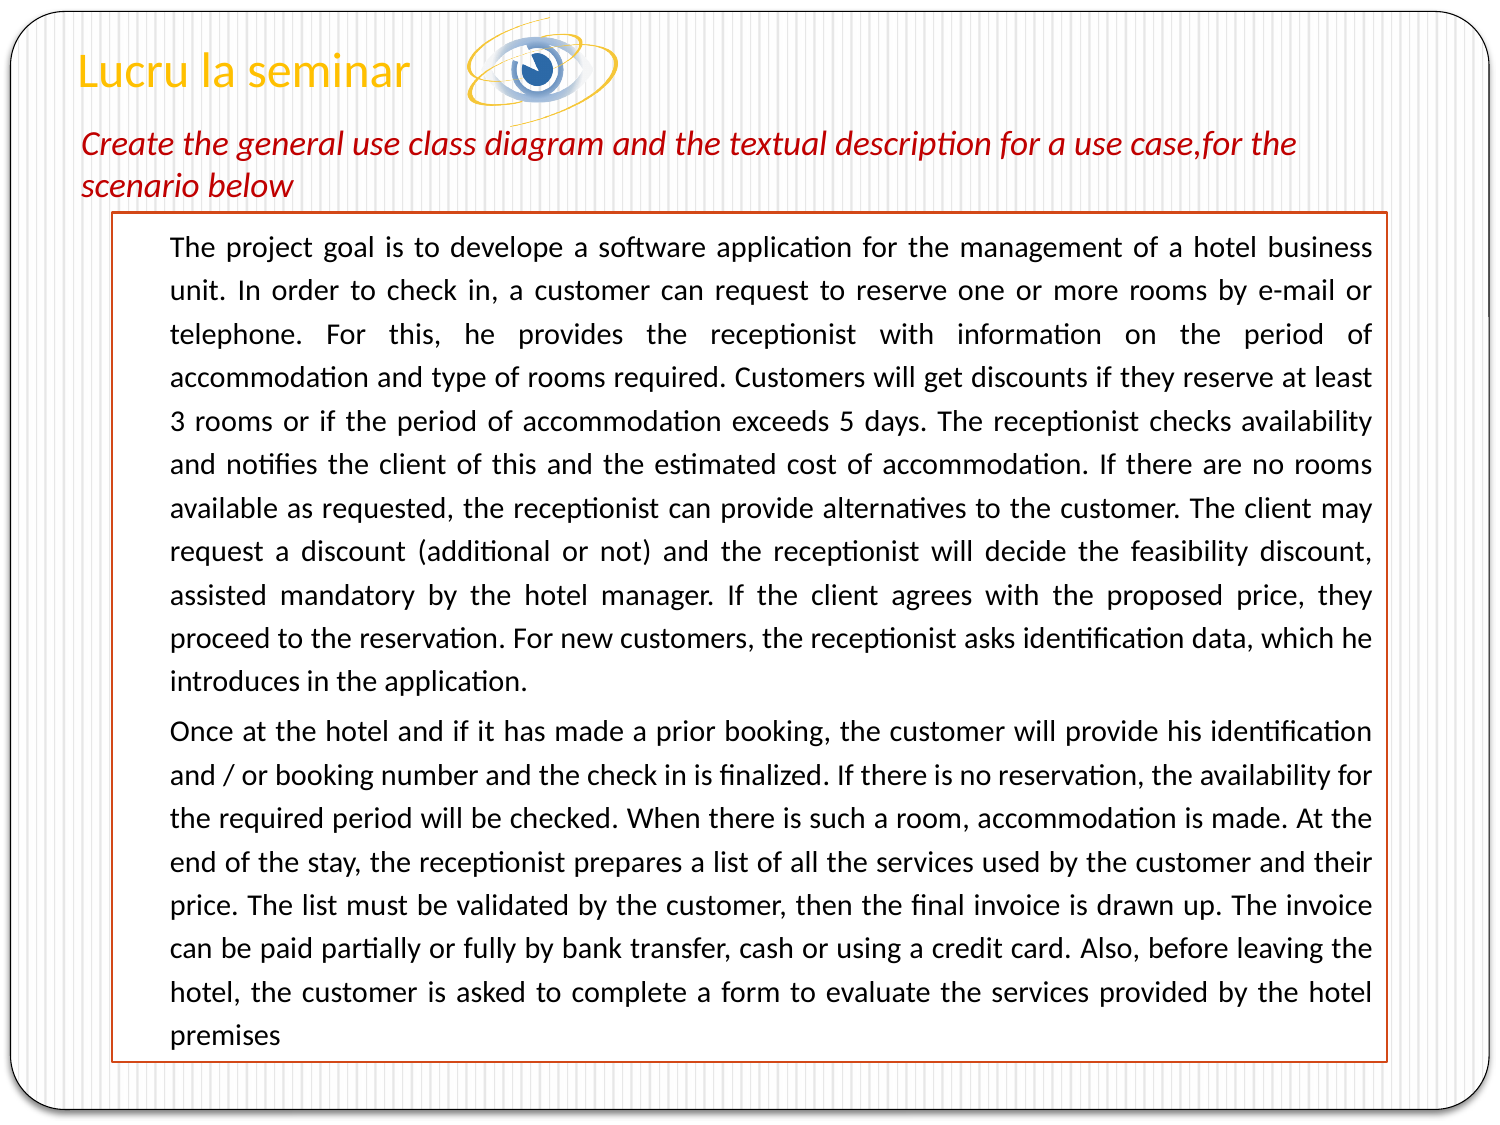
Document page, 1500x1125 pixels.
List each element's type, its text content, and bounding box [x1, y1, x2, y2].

list Create the general use class diagram and the textual description for a use case,for the scenario below [23, 112, 1398, 213]
title Lucru la seminar [62, 37, 461, 112]
text_box The project goal is to develope a software application for the management of a hotel business unit. In order to check in, a customer can request to reserve one or more rooms by e-mail or telephone. For this, he provides the receptionist with information on the period of accommodation and type of rooms required. Customers will get discounts if they reserve at least 3 rooms or if the period of accommodation exceeds 5 days. The receptionist checks availability and notifies the client of this and the estimated cost of accommodation. If there are no rooms available as requested, the receptionist can provide alternatives to the customer. The client may request a discount (additional or not) and the receptionist will decide the feasibility discount, assisted mandatory by the hotel manager. If the client agrees with the proposed price, they proceed to the reservation. For new customers, the receptionist asks identification data, which he introduces in the application. Once at the hotel and if it has made a prior booking, the customer will provide his identification and / or booking number and the check in is finalized. If there is no reservation, the availability for the required period will be checked. When there is such a room, accommodation is made. At the end of the stay, the receptionist prepares a list of all the services used by the customer and their price. The list must be validated by the customer, then the final invoice is drawn up. The invoice can be paid partially or fully by bank transfer, cash or using a credit card. Also, before leaving the hotel, the customer is asked to complete a form to evaluate the services provided by the hotel premises [111, 211, 1388, 1063]
picture [466, 16, 618, 127]
